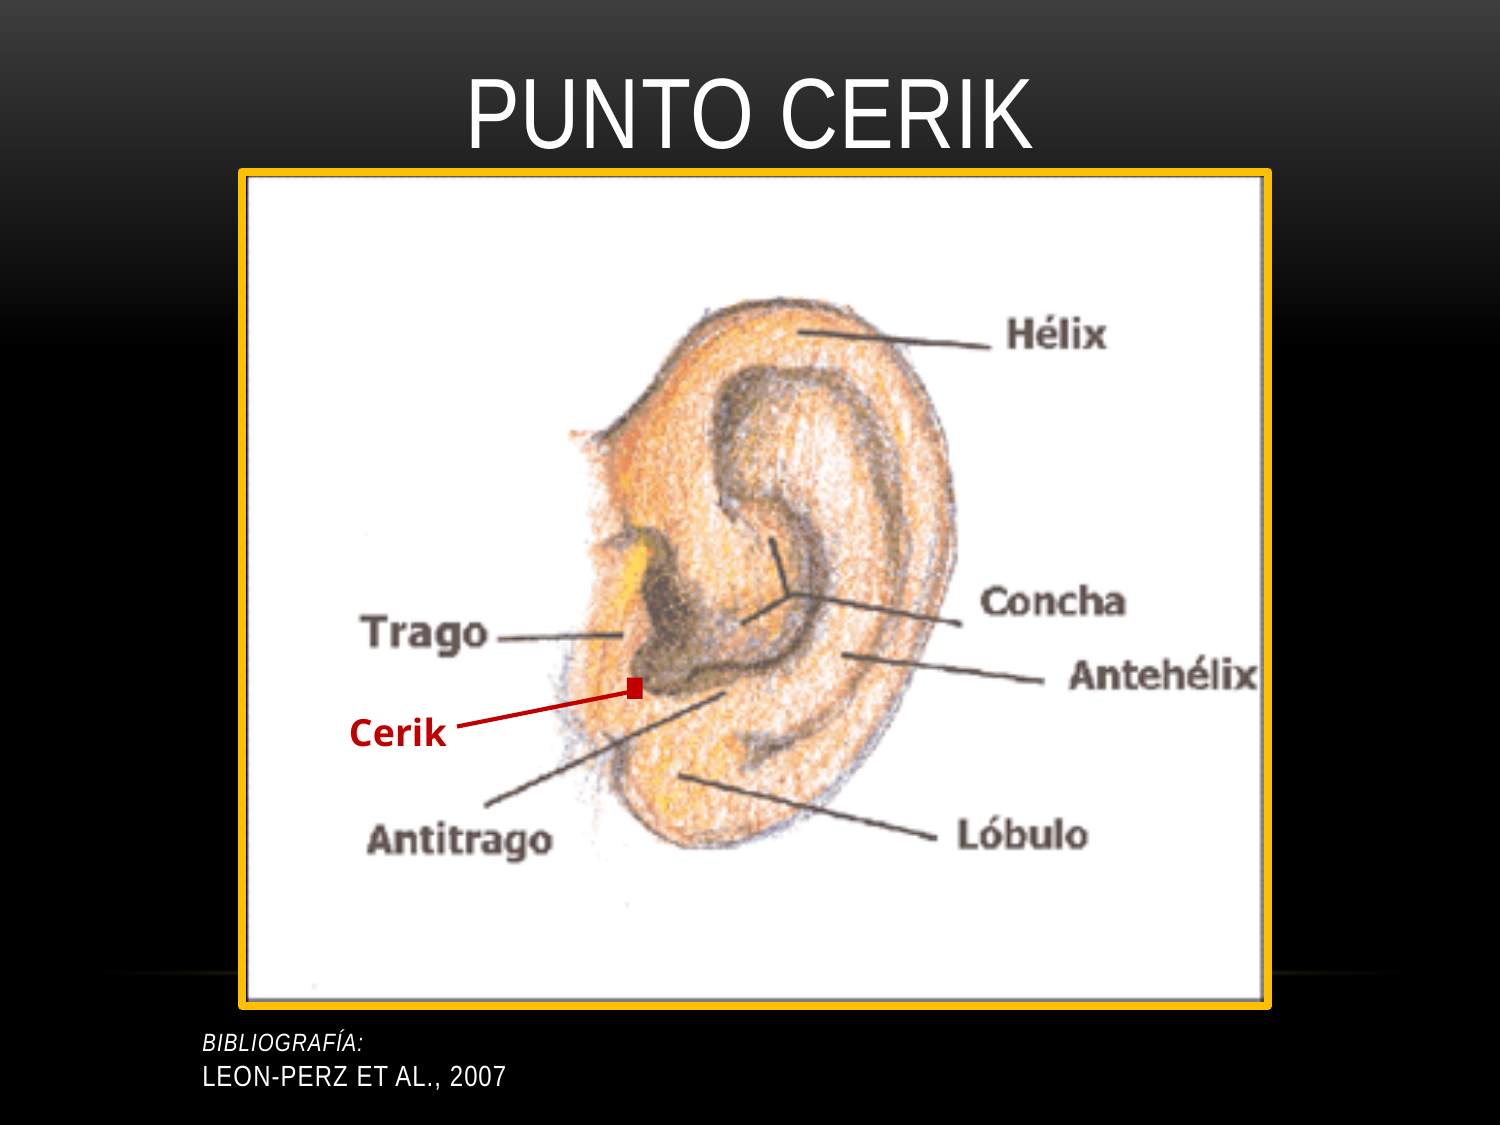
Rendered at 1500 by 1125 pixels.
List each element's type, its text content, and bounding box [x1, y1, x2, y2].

picture [245, 175, 1264, 1002]
picture [0, 0, 1500, 1125]
title Punto cerik [99, 0, 1400, 176]
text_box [456, 691, 634, 727]
text_box bibliografía: Leon-perz et al., 2007 [187, 1019, 1336, 1100]
